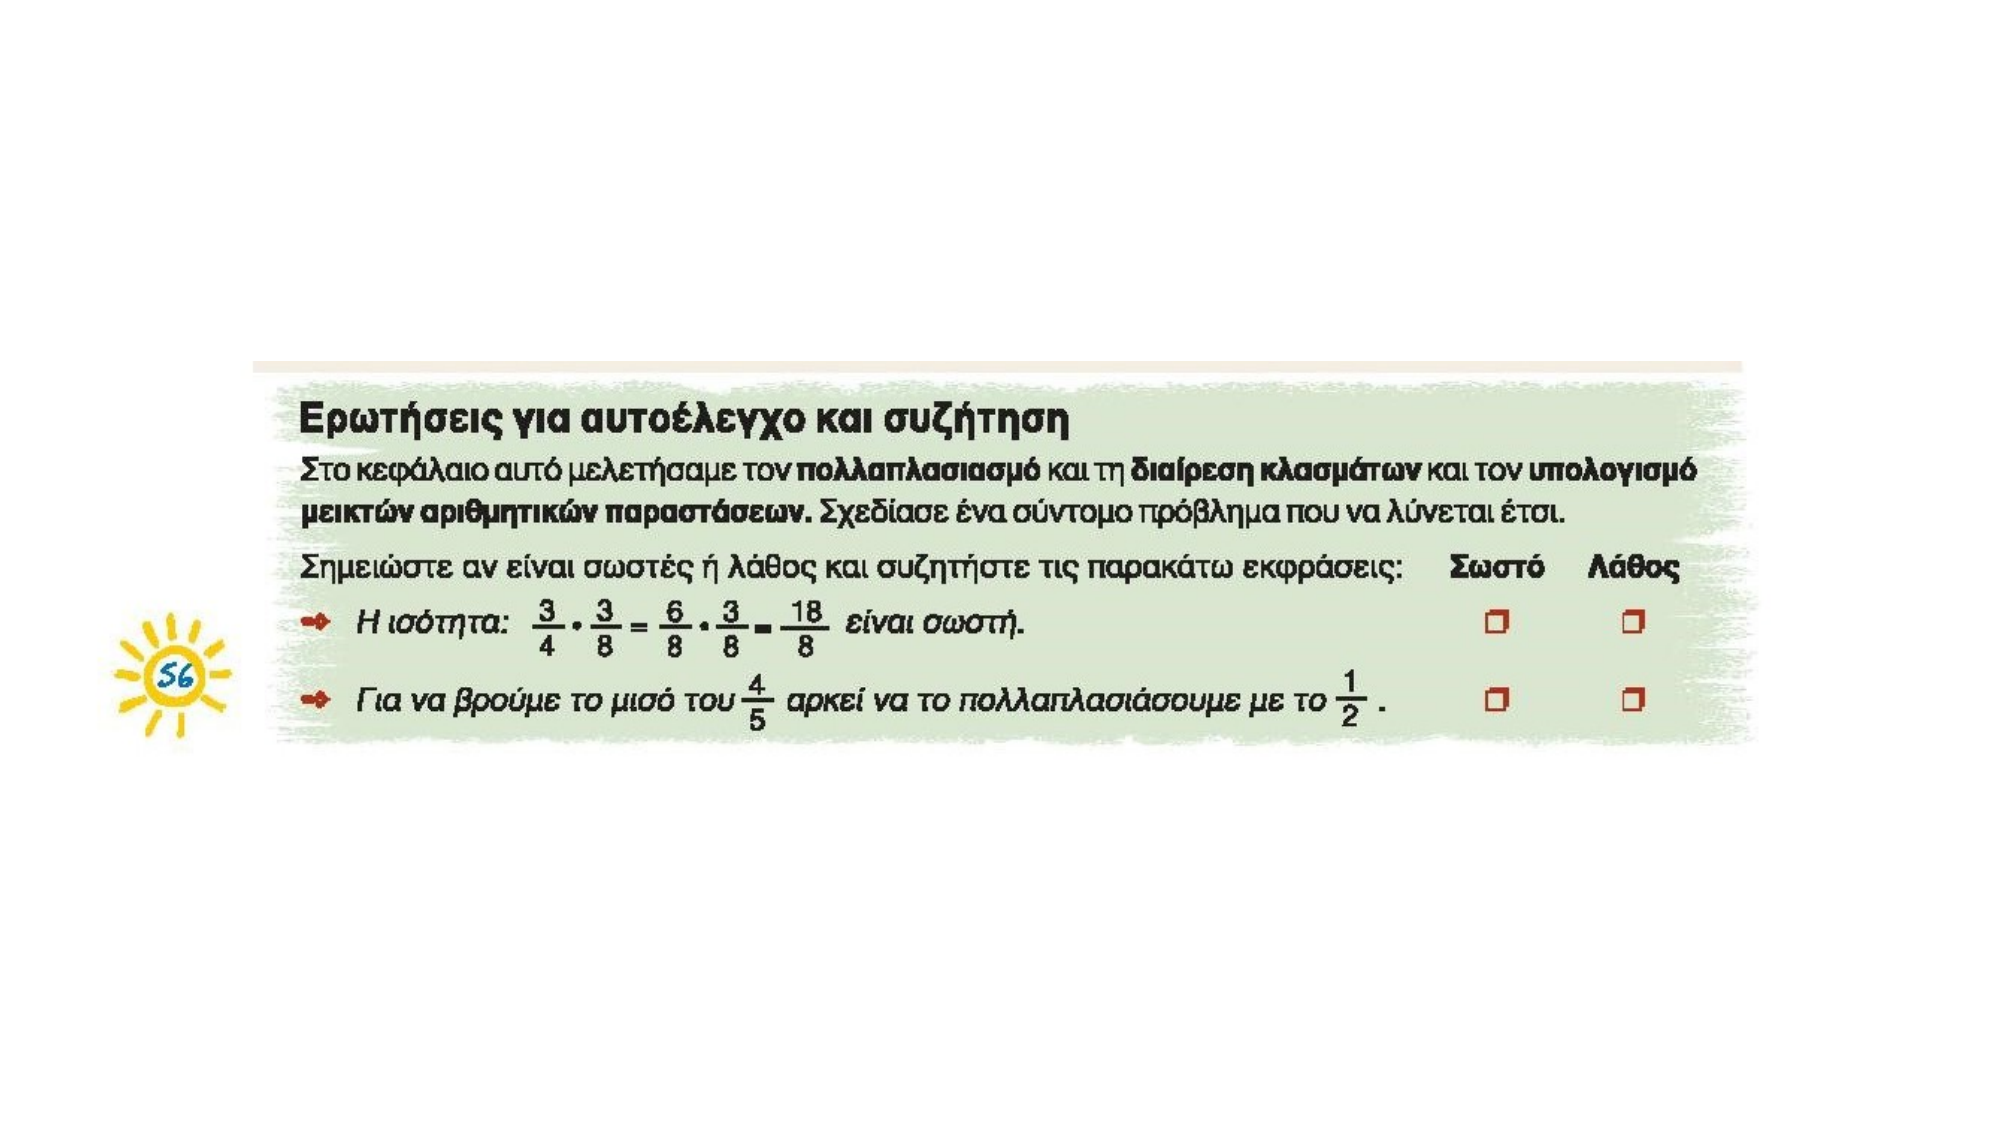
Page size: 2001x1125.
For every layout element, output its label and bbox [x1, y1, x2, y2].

picture [74, 361, 1926, 764]
